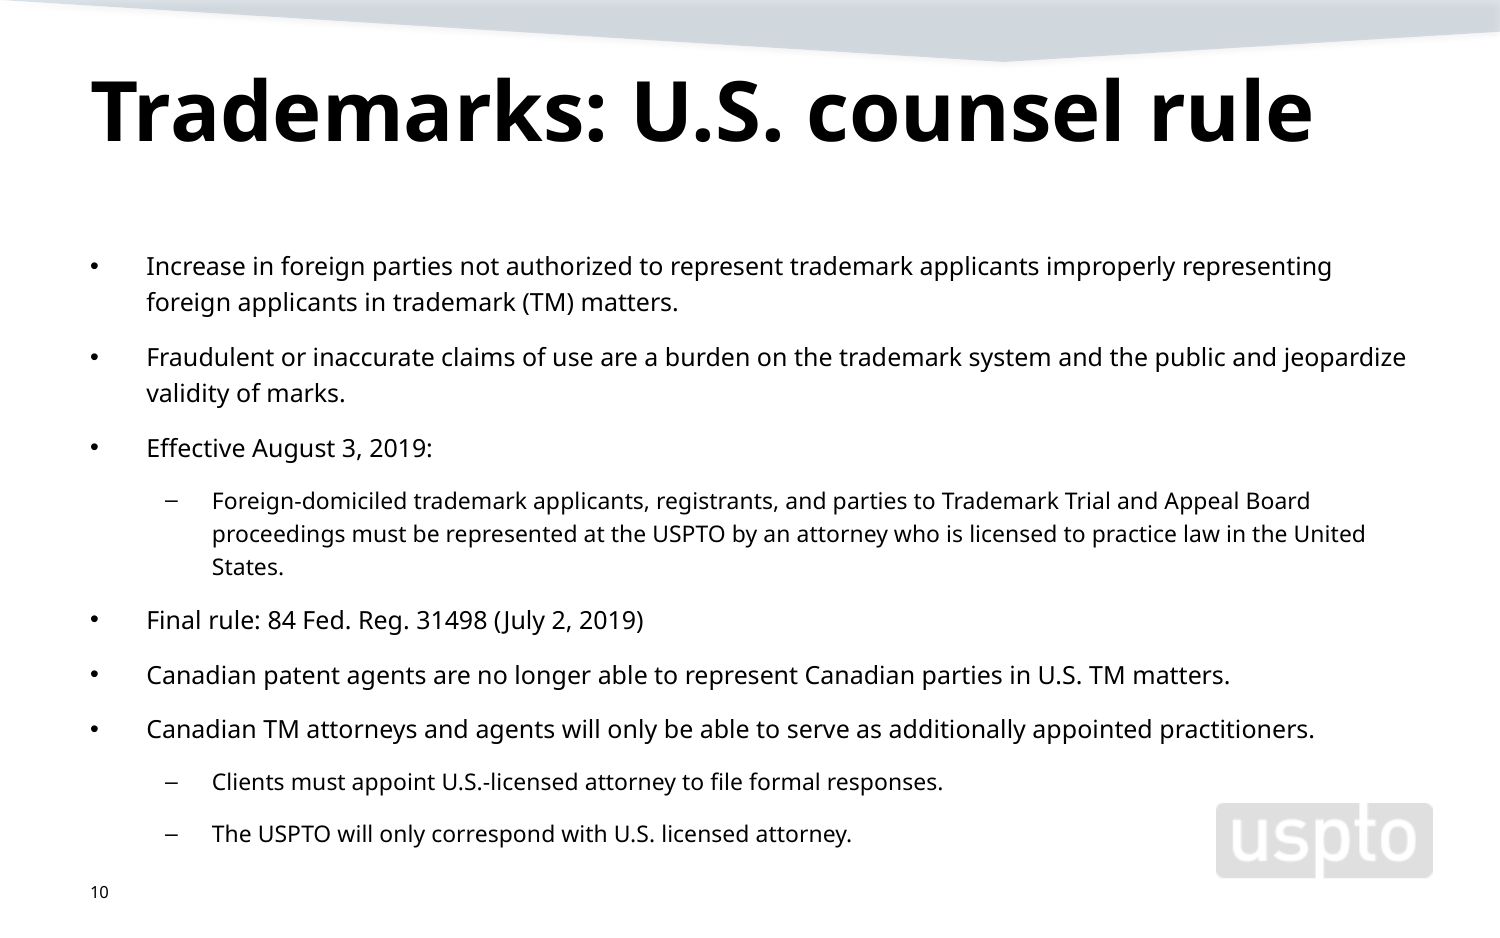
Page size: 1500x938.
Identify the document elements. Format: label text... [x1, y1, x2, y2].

list Increase in foreign parties not authorized to represent trademark applicants improperly representing foreign applicants in trademark (TM) matters. Fraudulent or inaccurate claims of use are a burden on the trademark system and the public and jeopardize validity of marks. Effective August 3, 2019: Foreign-domiciled trademark applicants, registrants, and parties to Trademark Trial and Appeal Board proceedings must be represented at the USPTO by an attorney who is licensed to practice law in the United States. Final rule: 84 Fed. Reg. 31498 (July 2, 2019) Canadian patent agents are no longer able to represent Canadian parties in U.S. TM matters. Canadian TM attorneys and agents will only be able to serve as additionally appointed practitioners. Clients must appoint U.S.-licensed attorney to file formal responses. The USPTO will only correspond with U.S. licensed attorney. [75, 237, 1425, 859]
title Trademarks: U.S. counsel rule [75, 50, 1425, 207]
picture [1216, 803, 1433, 880]
slide_number 10 [75, 868, 413, 919]
